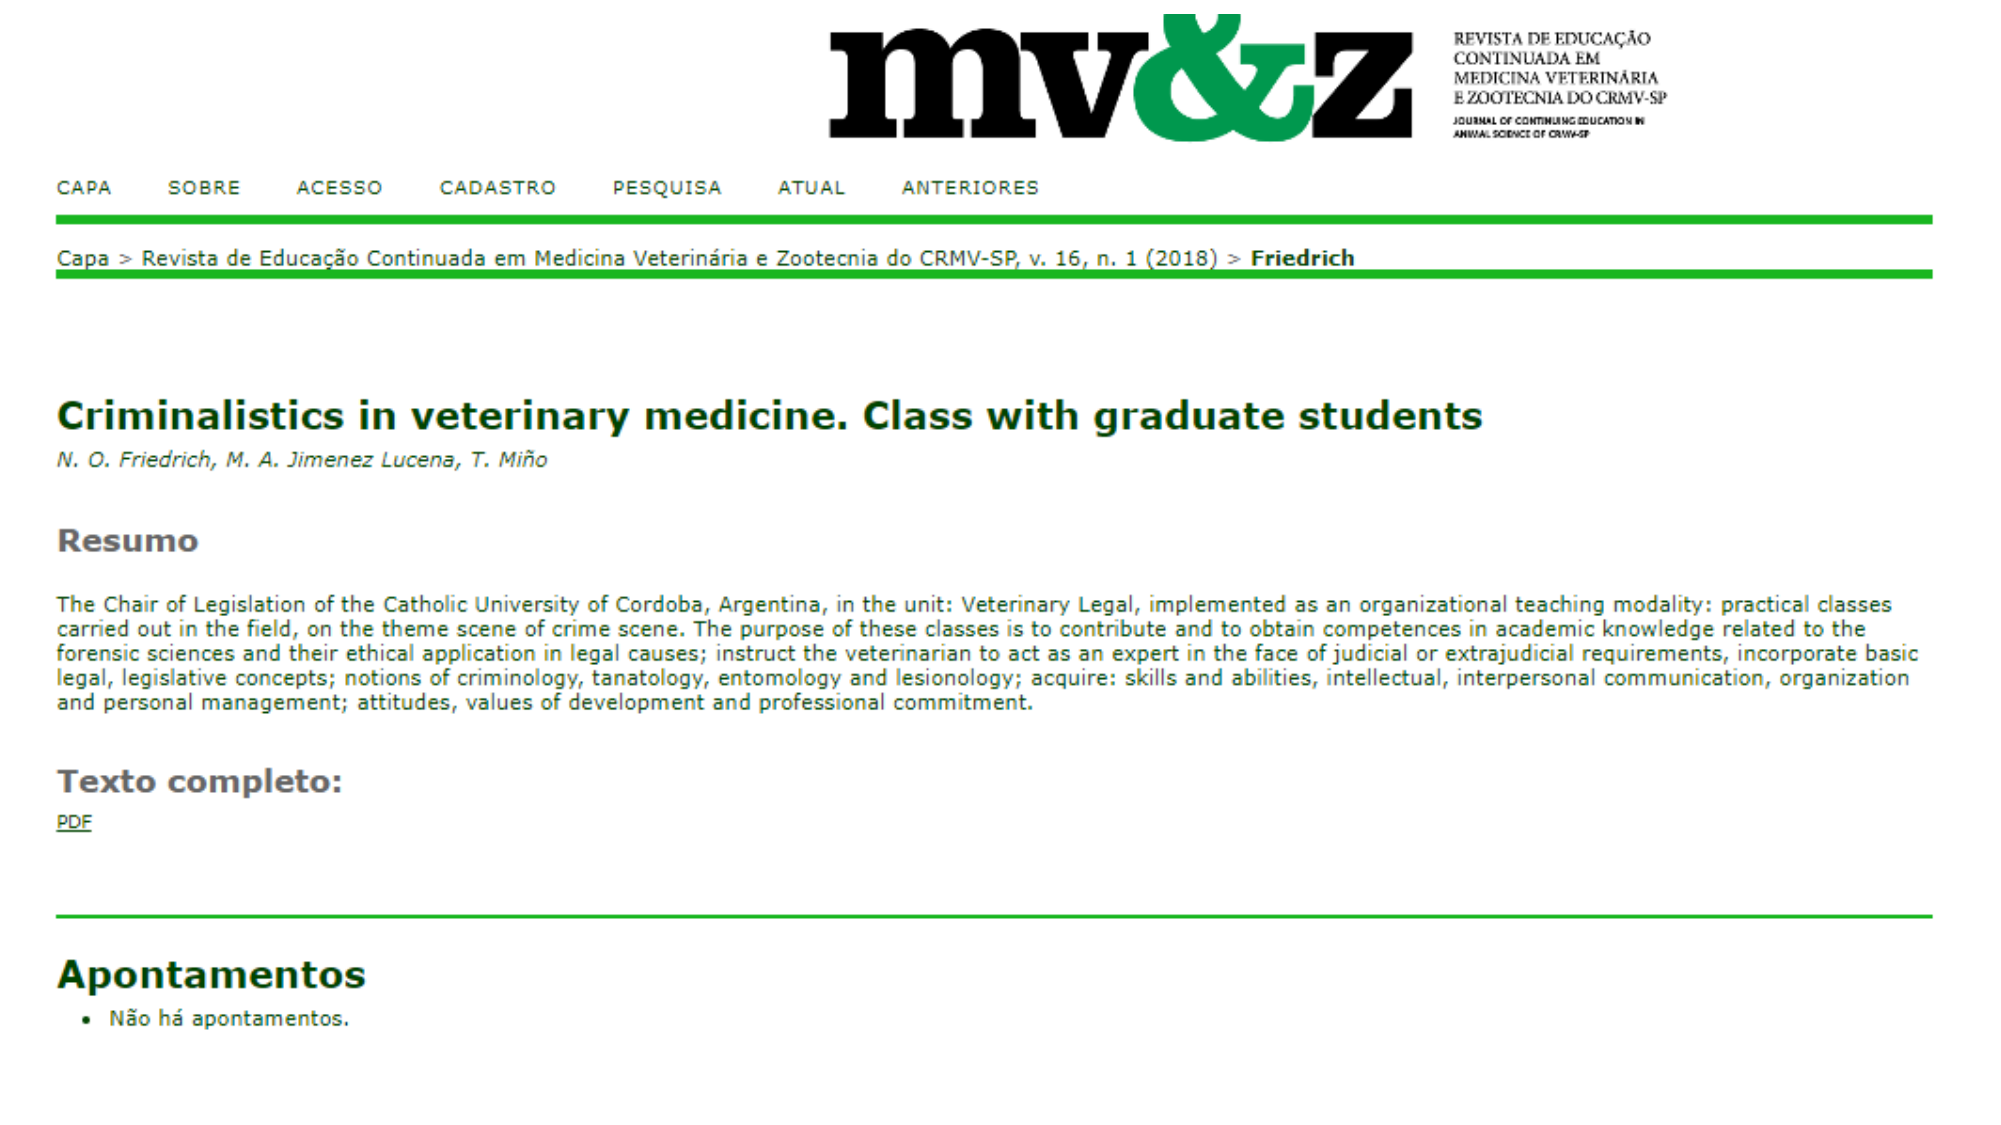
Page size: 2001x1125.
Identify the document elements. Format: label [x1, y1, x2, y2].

list [0, 14, 1981, 1060]
